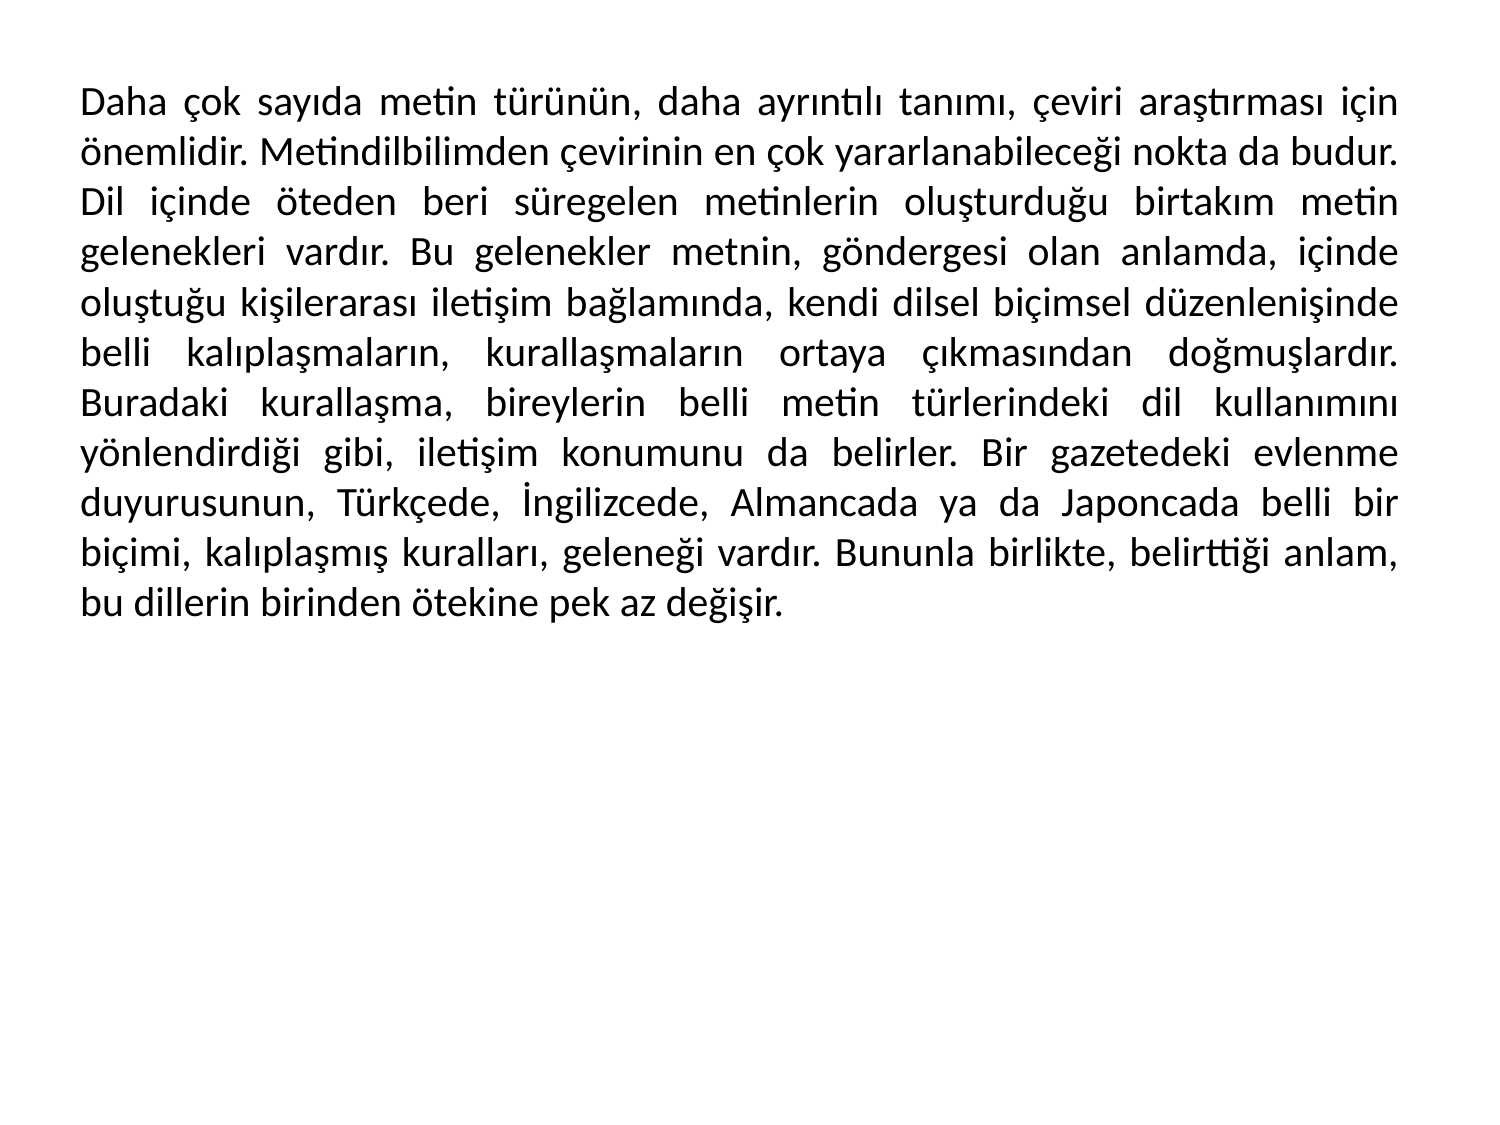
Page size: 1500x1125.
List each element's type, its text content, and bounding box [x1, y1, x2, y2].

list Daha çok sayıda metin türünün, daha ayrıntılı tanımı, çeviri araştırması için önemlidir. Metindilbilimden çevirinin en çok yararlanabileceği nokta da budur. Dil içinde öteden beri süregelen metinlerin oluşturduğu birtakım metin gelenekleri vardır. Bu gelenekler metnin, göndergesi olan anlamda, içinde oluştuğu kişilerarası iletişim bağlamında, kendi dilsel biçimsel düzenlenişinde belli kalıplaşmaların, kurallaşmaların ortaya çıkmasından doğmuşlardır. Buradaki kurallaşma, bireylerin belli metin türlerindeki dil kullanımını yönlendirdiği gibi, iletişim konumunu da belirler. Bir gazetedeki evlenme duyurusunun, Türkçede, İngilizcede, Almancada ya da Japoncada belli bir biçimi, kalıplaşmış kuralları, geleneği vardır. Bununla birlikte, belirttiği anlam, bu dillerin birinden ötekine pek az değişir. [64, 66, 1415, 1005]
